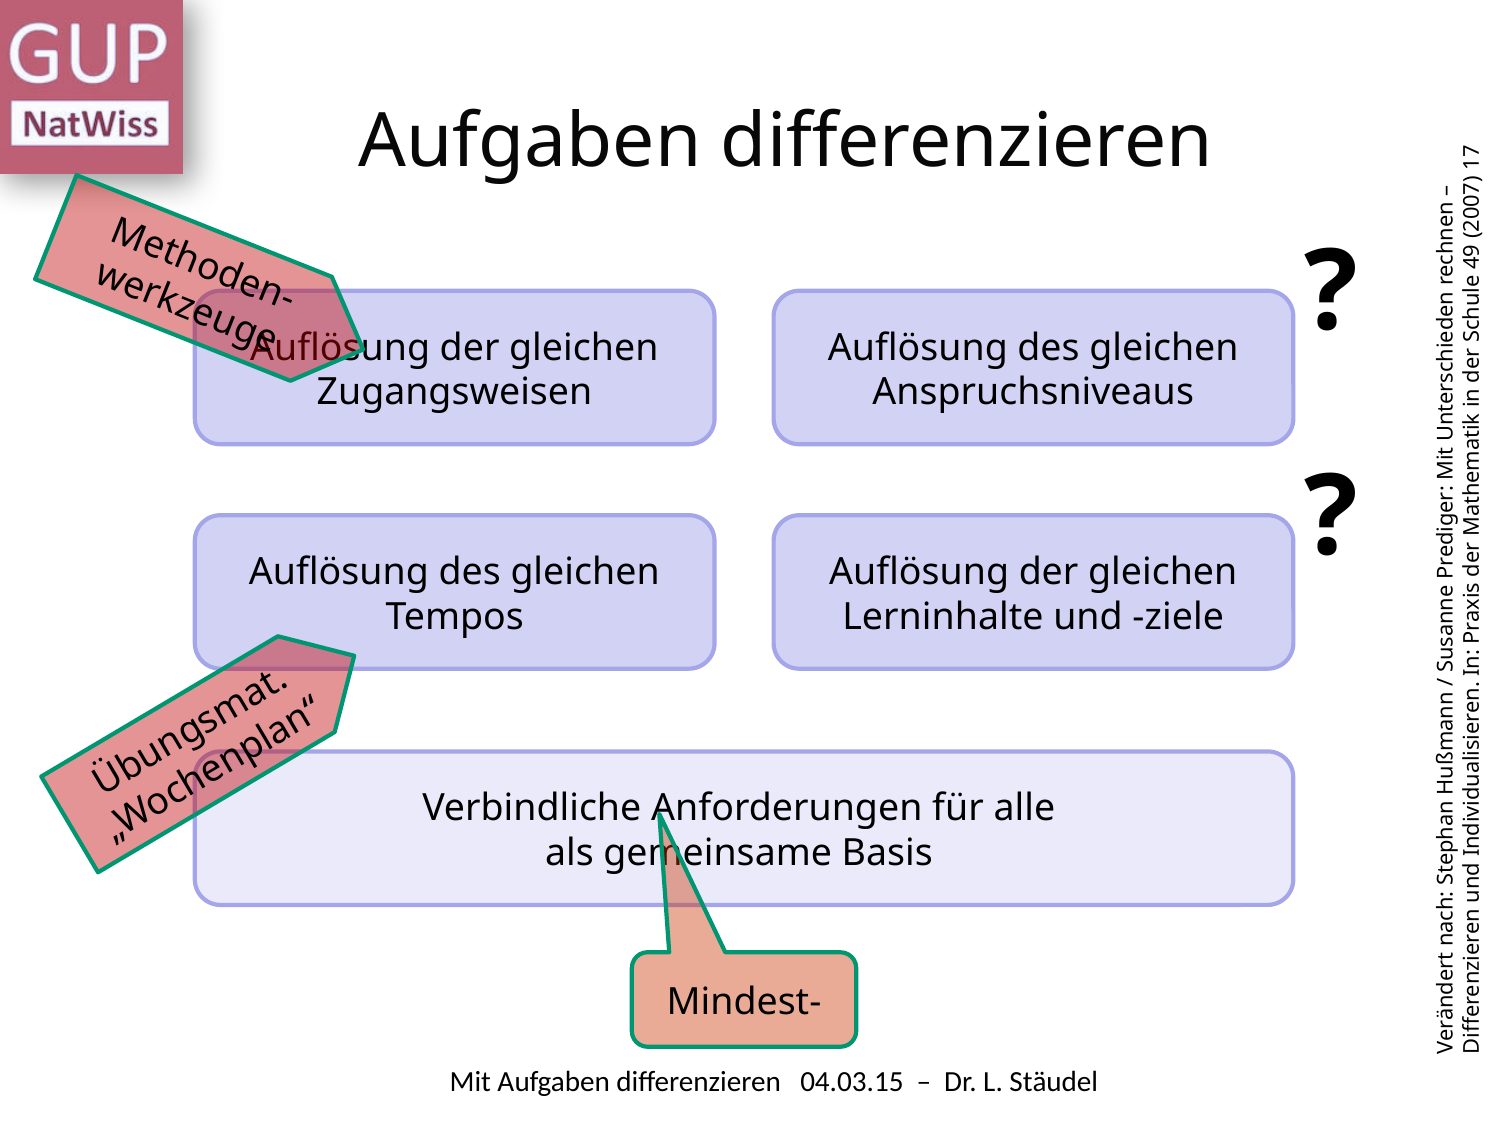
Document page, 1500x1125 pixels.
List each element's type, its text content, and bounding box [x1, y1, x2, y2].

text_box ? [1289, 434, 1374, 585]
footer Mit Aufgaben differenzieren 04.03.15 – Dr. L. Stäudel [336, 1054, 1213, 1125]
picture [0, 0, 184, 175]
text_box Methoden-werkzeuge [33, 183, 366, 383]
text_box Verbindliche Anforderungen für alle als gemeinsame Basis [192, 749, 1296, 908]
text_box Auflösung des gleichen Anspruchsniveaus [771, 288, 1296, 447]
text_box Verändert nach: Stephan Hußmann / Susanne Prediger: Mit Unterschieden rechnen – Differenzieren und Individualisieren. In: Praxis der Mathematik in der Schule 49 (2007) 17 [1423, 19, 1491, 1069]
text_box Auflösung der gleichen Lerninhalte und -ziele [771, 513, 1296, 671]
text_box Mindest- [629, 811, 859, 1049]
text_box Übungsmat. „Wochenplan“ [39, 634, 357, 875]
text_box Auflösung des gleichen Tempos [192, 513, 717, 671]
text_box ? [1289, 210, 1374, 360]
text_box Auflösung der gleichen Zugangsweisen [192, 288, 717, 447]
title Aufgaben differenzieren [163, 42, 1423, 231]
